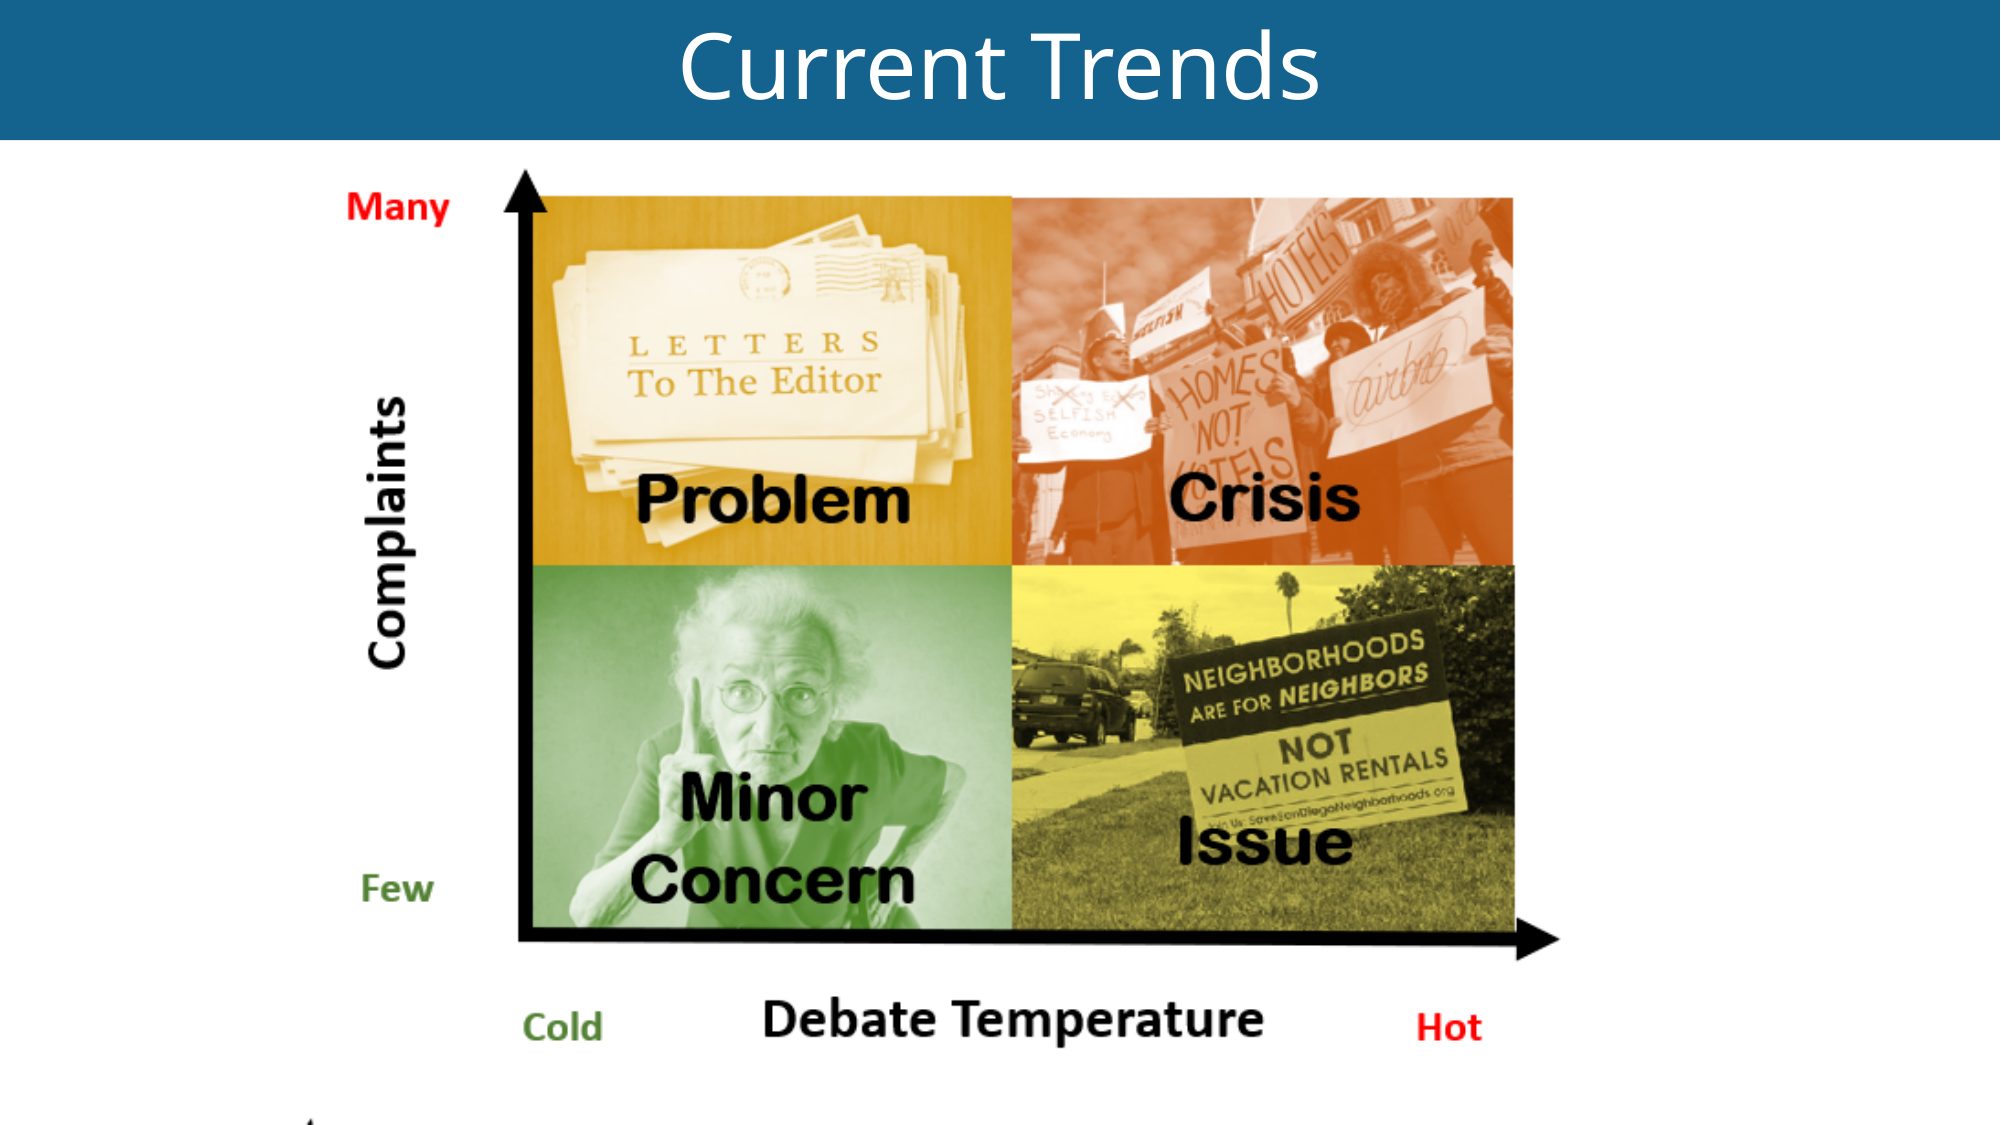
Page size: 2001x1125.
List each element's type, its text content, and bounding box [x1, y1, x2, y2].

text_box Current Trends [0, 0, 2000, 141]
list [248, 105, 1806, 1125]
